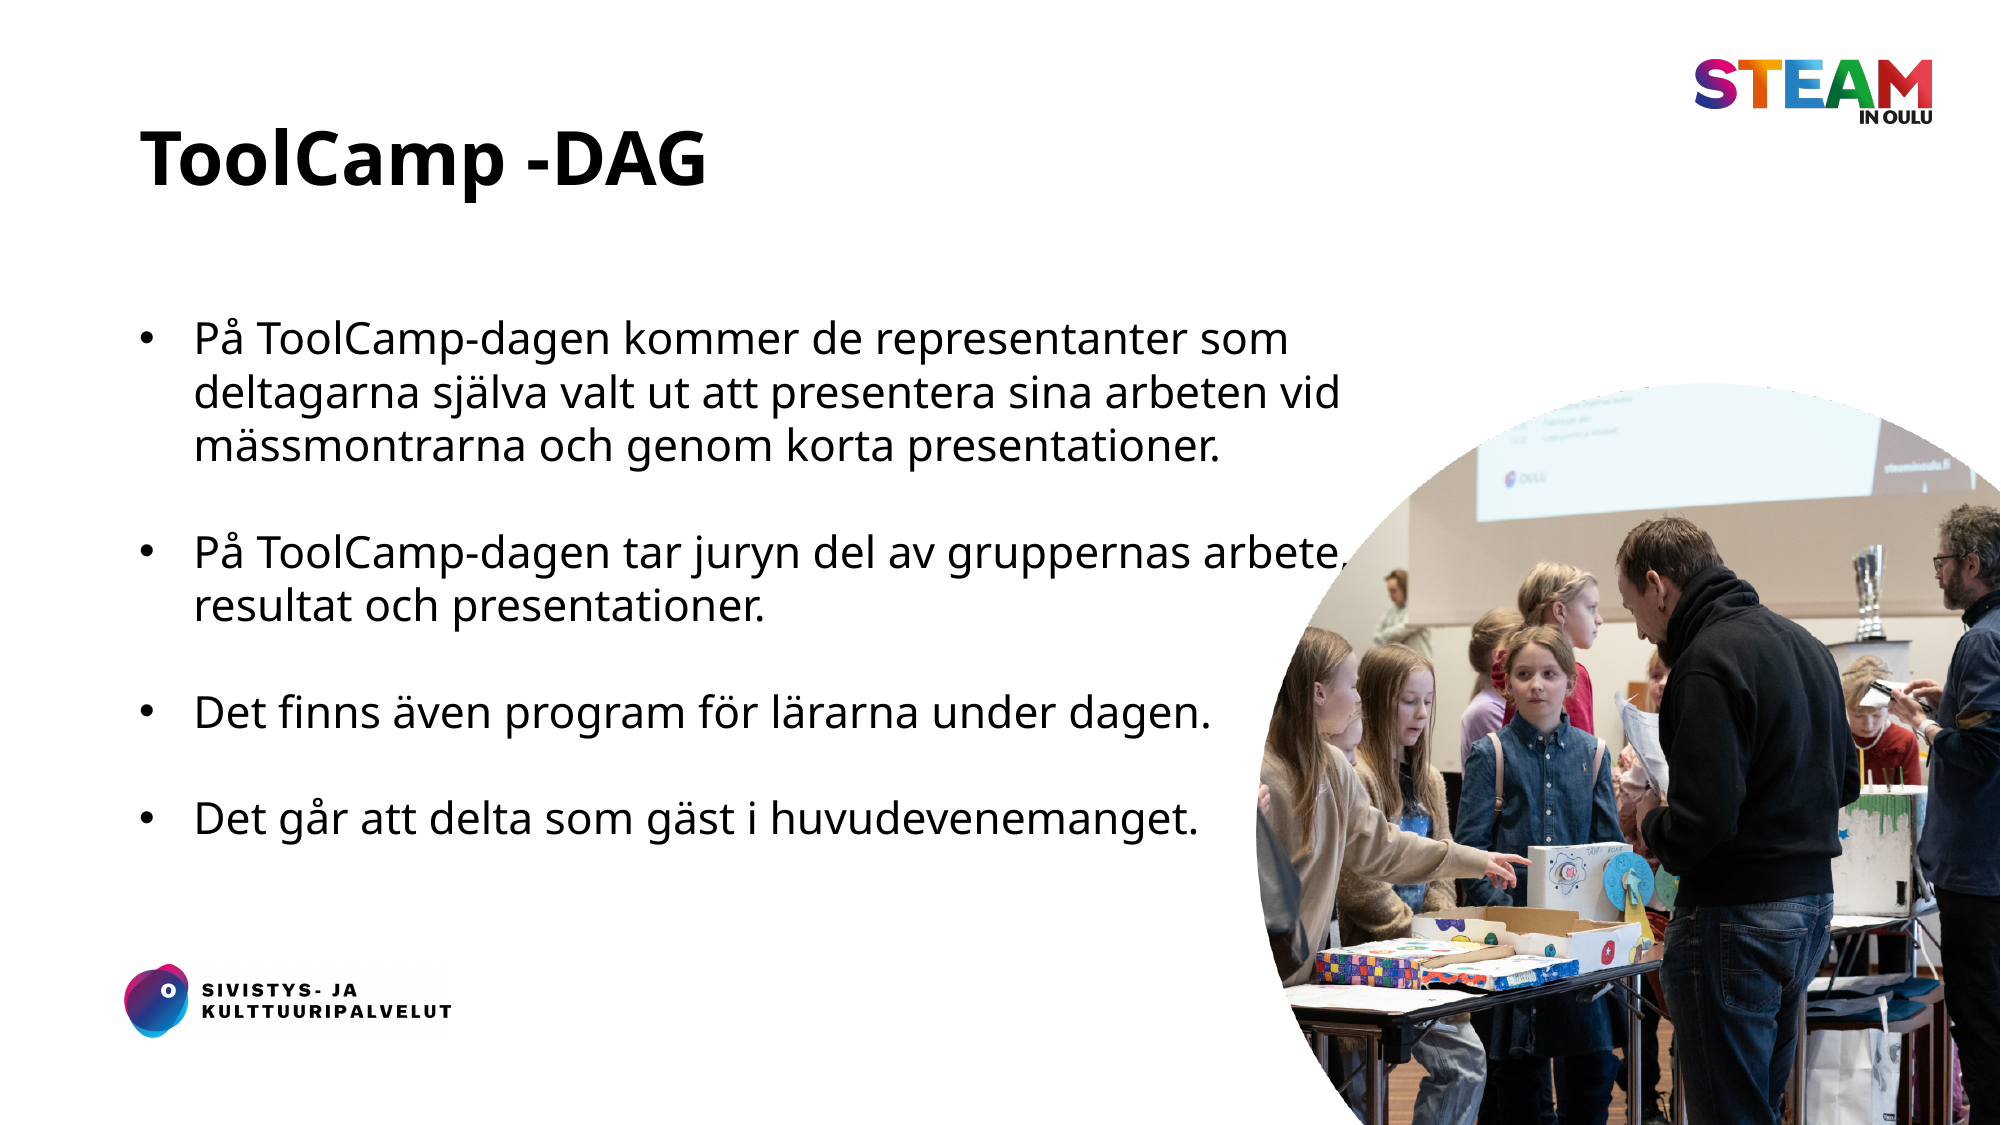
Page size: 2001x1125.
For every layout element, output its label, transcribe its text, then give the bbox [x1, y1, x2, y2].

title ToolCamp -DAG [124, 113, 1547, 278]
picture [1256, 383, 2000, 1125]
picture [124, 964, 451, 1038]
picture [1695, 59, 1932, 124]
text_box På ToolCamp-dagen kommer de representanter som deltagarna själva valt ut att presentera sina arbeten vid mässmontrarna och genom korta presentationer. På ToolCamp-dagen tar juryn del av gruppernas arbete, resultat och presentationer. Det finns även program för lärarna under dagen. Det går att delta som gäst i huvudevenemanget. [124, 303, 1394, 962]
